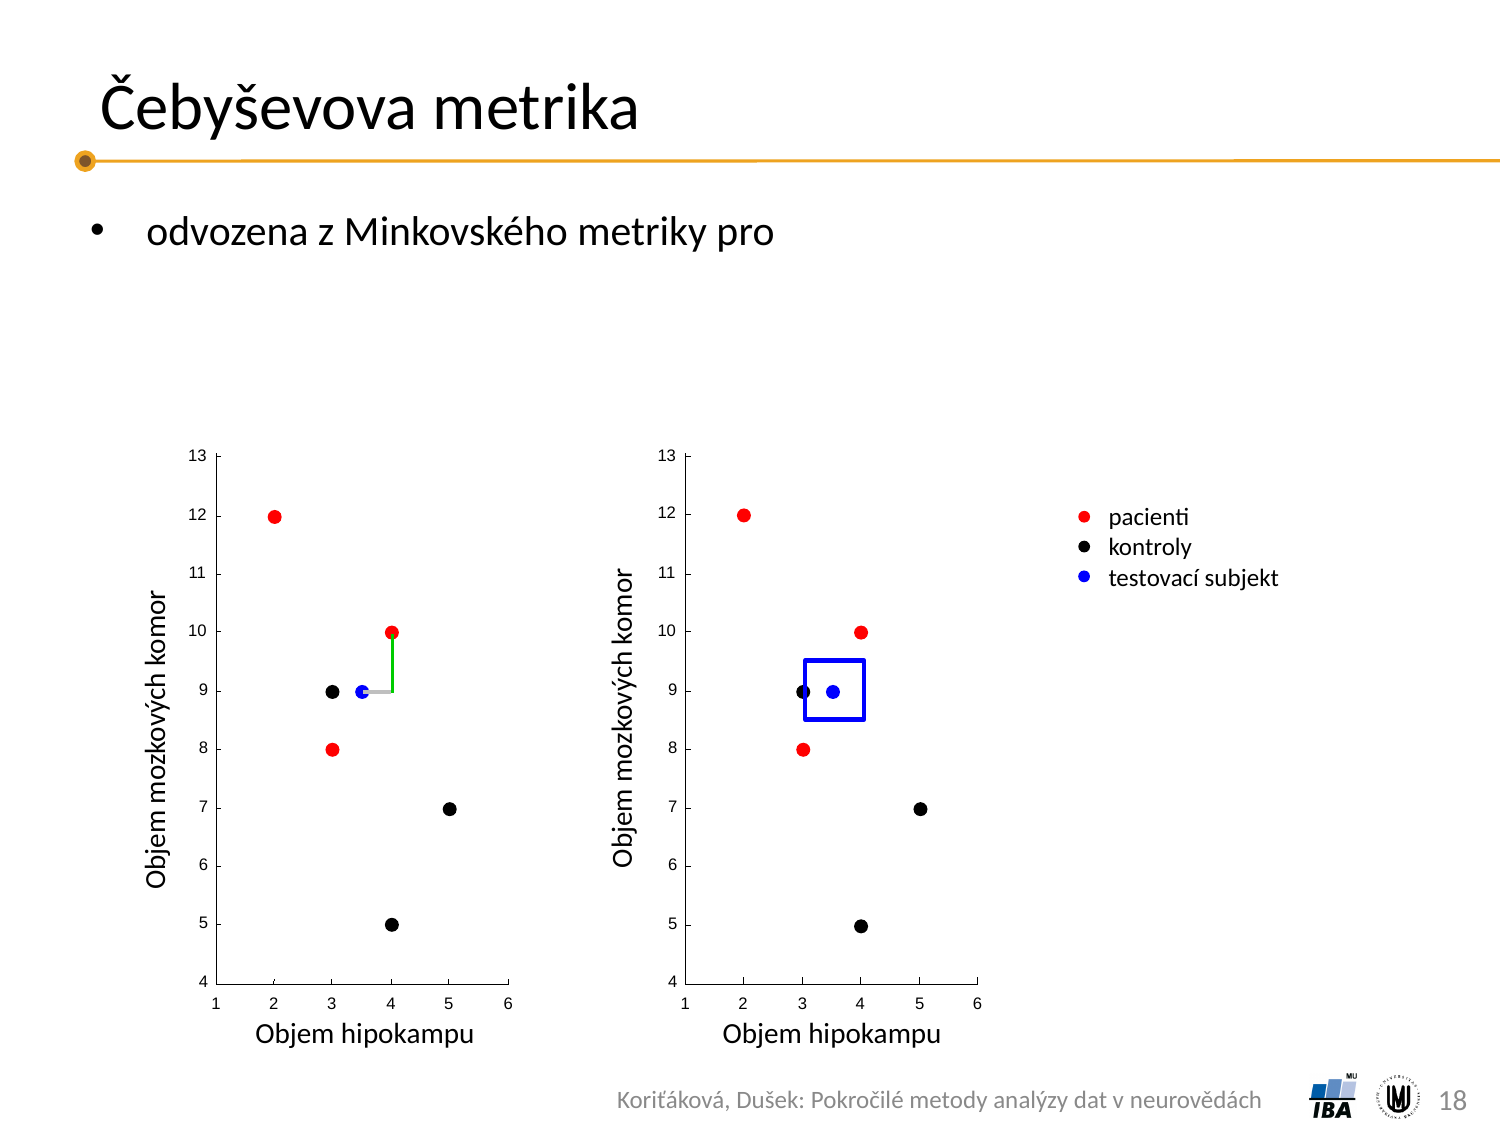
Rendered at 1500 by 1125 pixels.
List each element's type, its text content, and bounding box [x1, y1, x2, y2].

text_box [128, 444, 530, 1058]
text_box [1077, 492, 1341, 600]
slide_number 18 [1132, 1072, 1483, 1125]
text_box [595, 444, 997, 1058]
title Čebyševova metrika [85, 45, 1425, 161]
